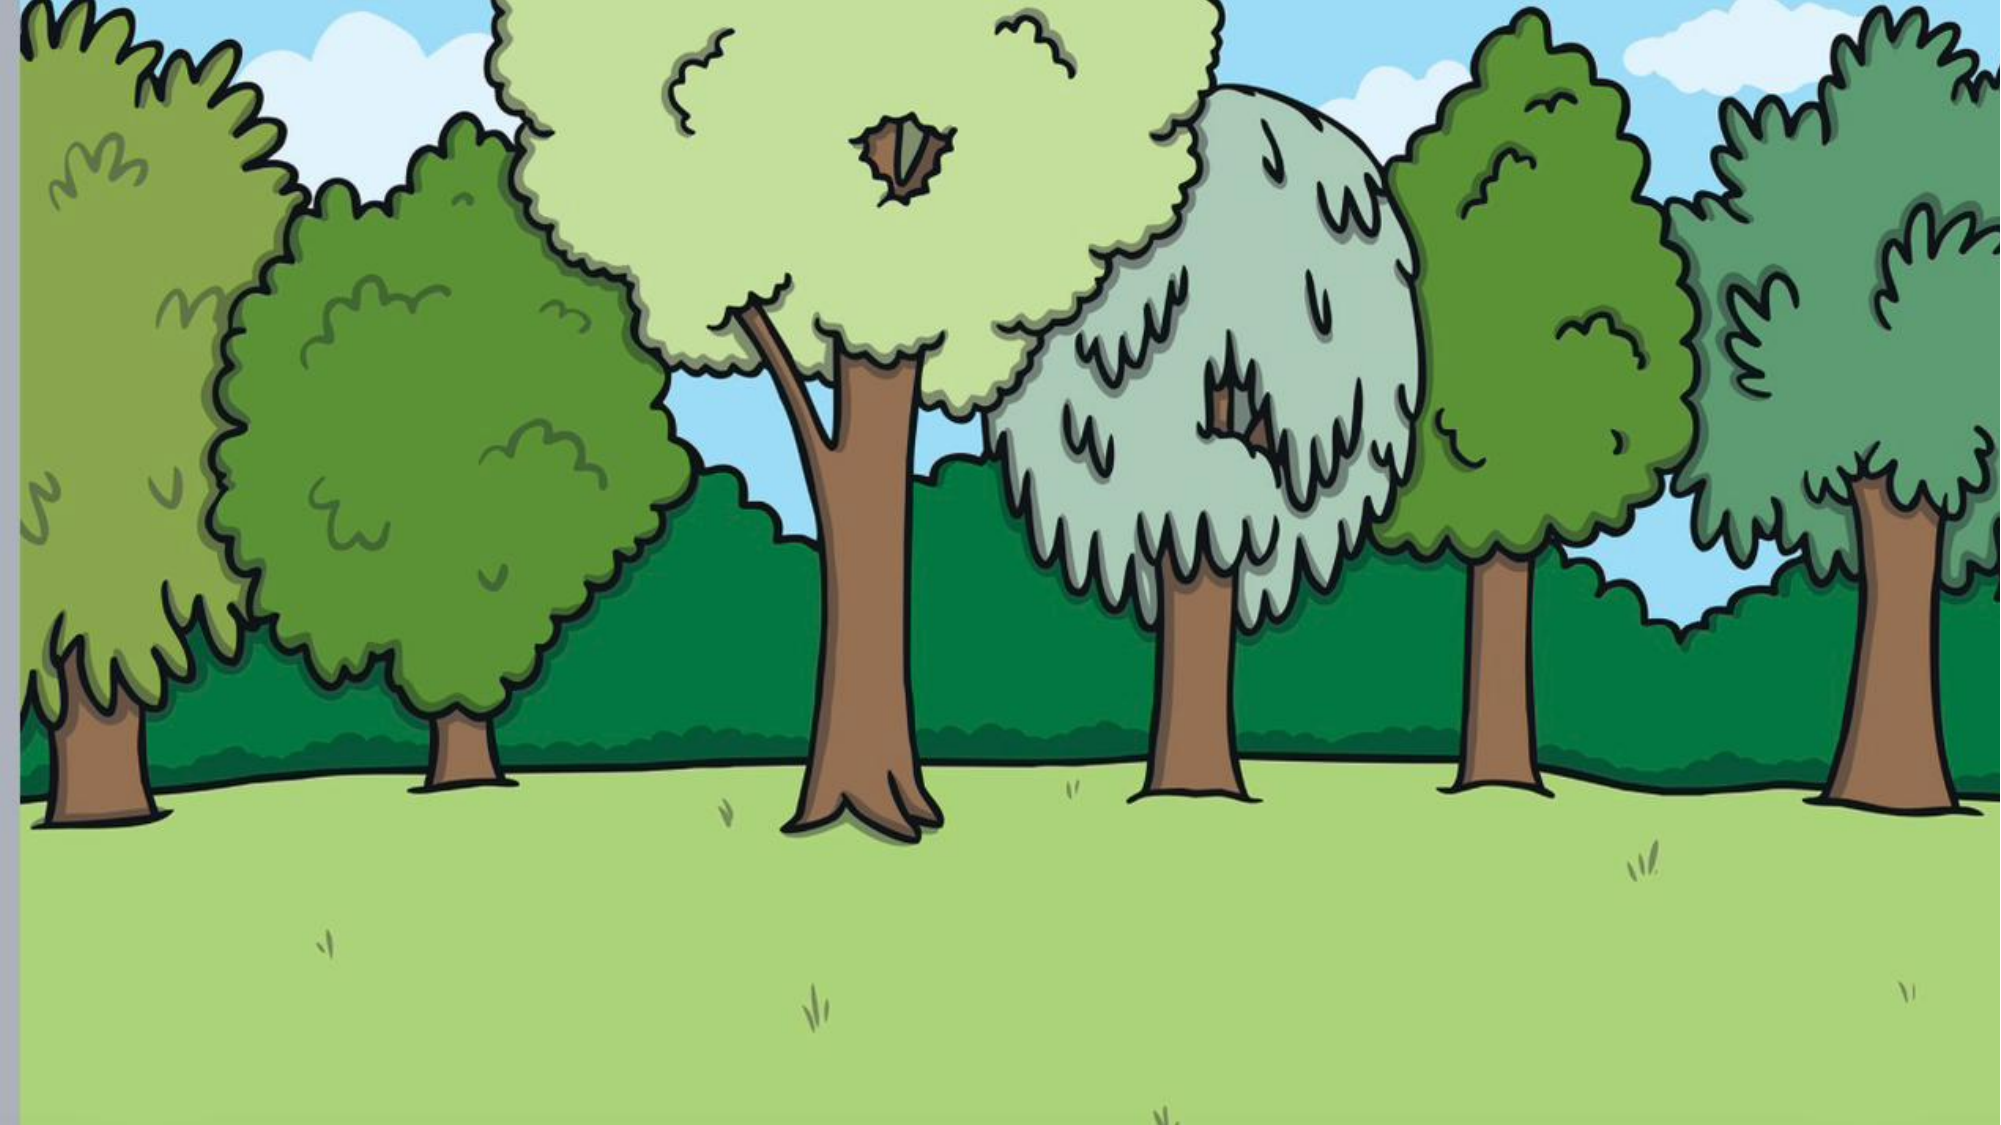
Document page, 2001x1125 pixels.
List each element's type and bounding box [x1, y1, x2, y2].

list [0, 0, 2000, 1125]
